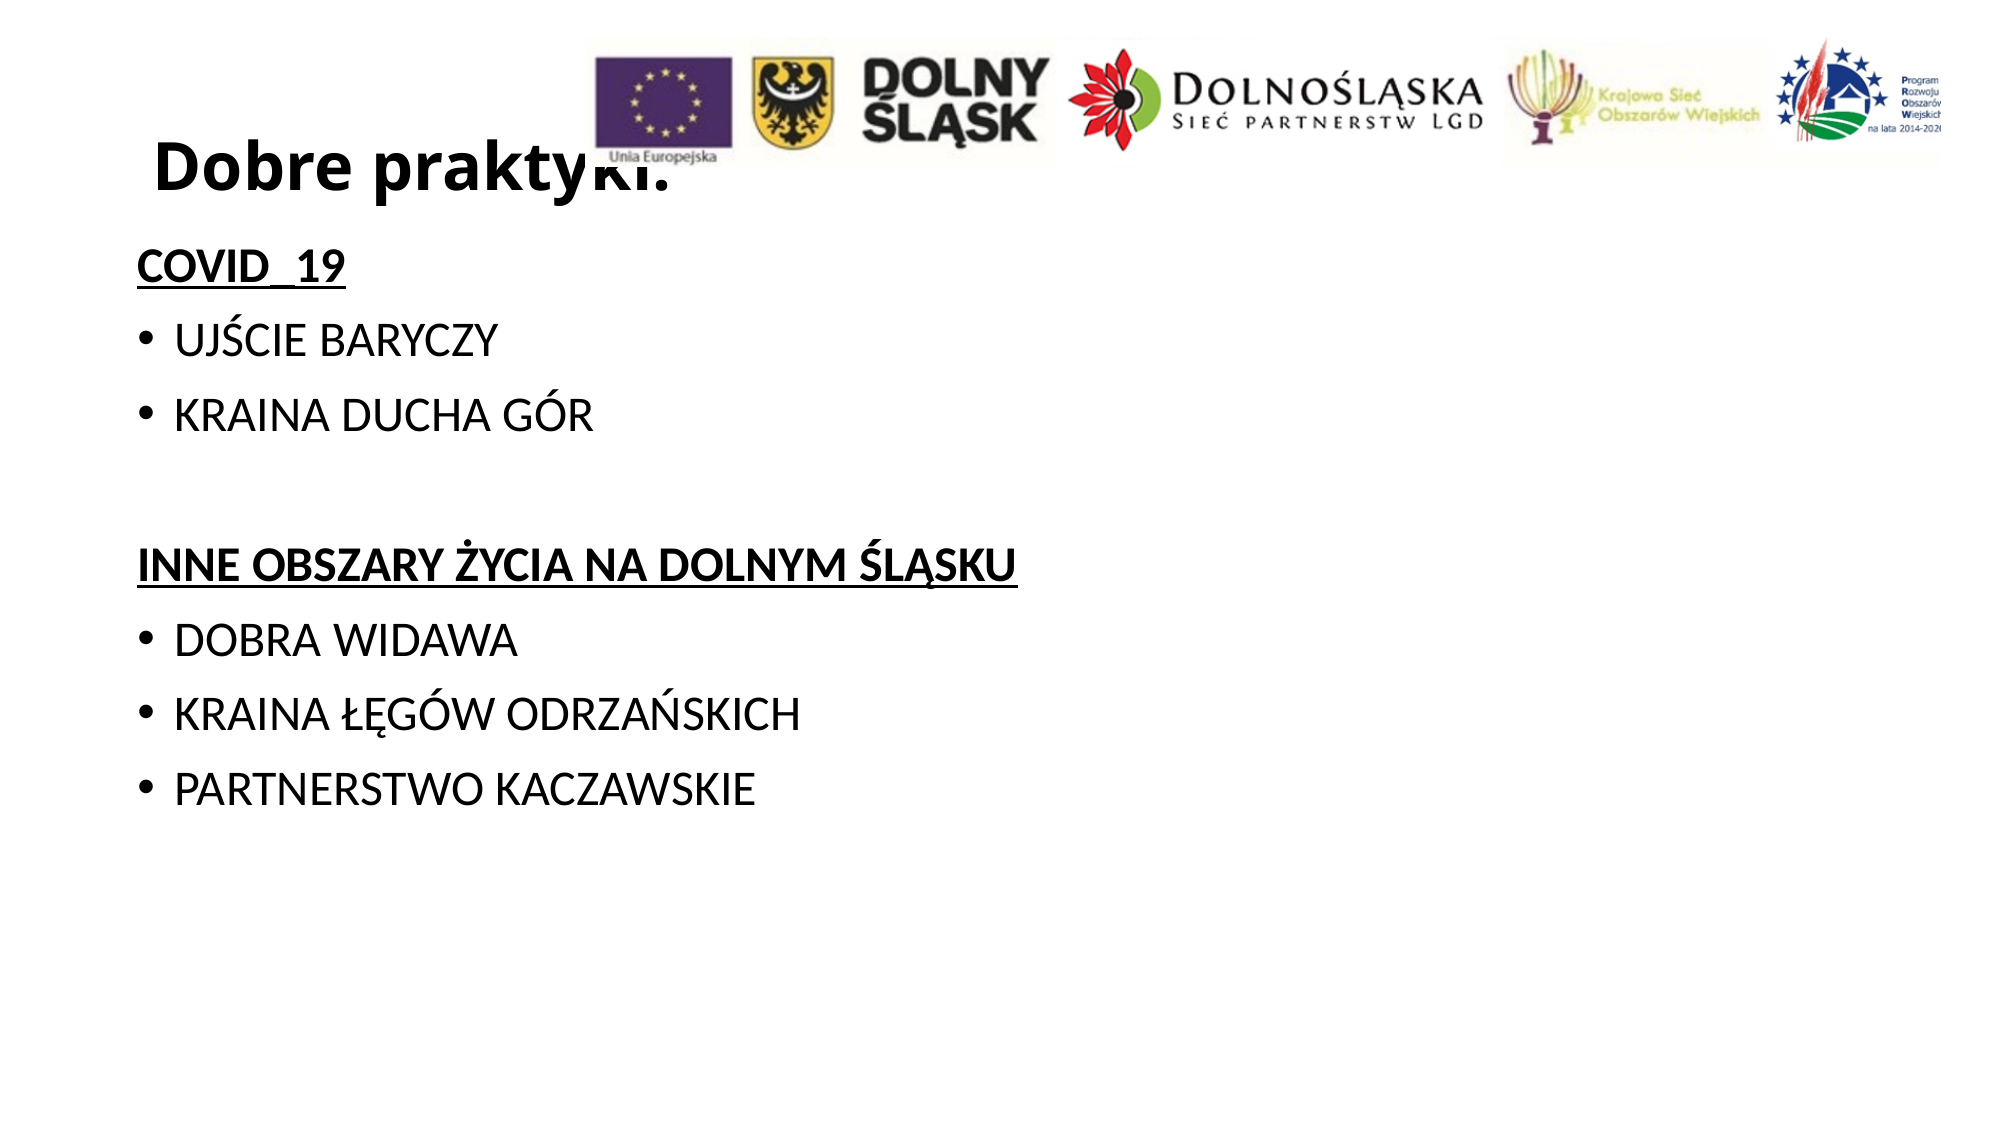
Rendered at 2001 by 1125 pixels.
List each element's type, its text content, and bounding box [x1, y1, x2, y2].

title Dobre praktyki: [137, 59, 1863, 231]
list COVID_19 UJŚCIE BARYCZY KRAINA DUCHA GÓR INNE OBSZARY ŻYCIA NA DOLNYM ŚLĄSKU DOBRA WIDAWA KRAINA ŁĘGÓW ODRZAŃSKICH PARTNERSTWO KACZAWSKIE [122, 231, 1905, 1032]
picture [585, 31, 1941, 167]
